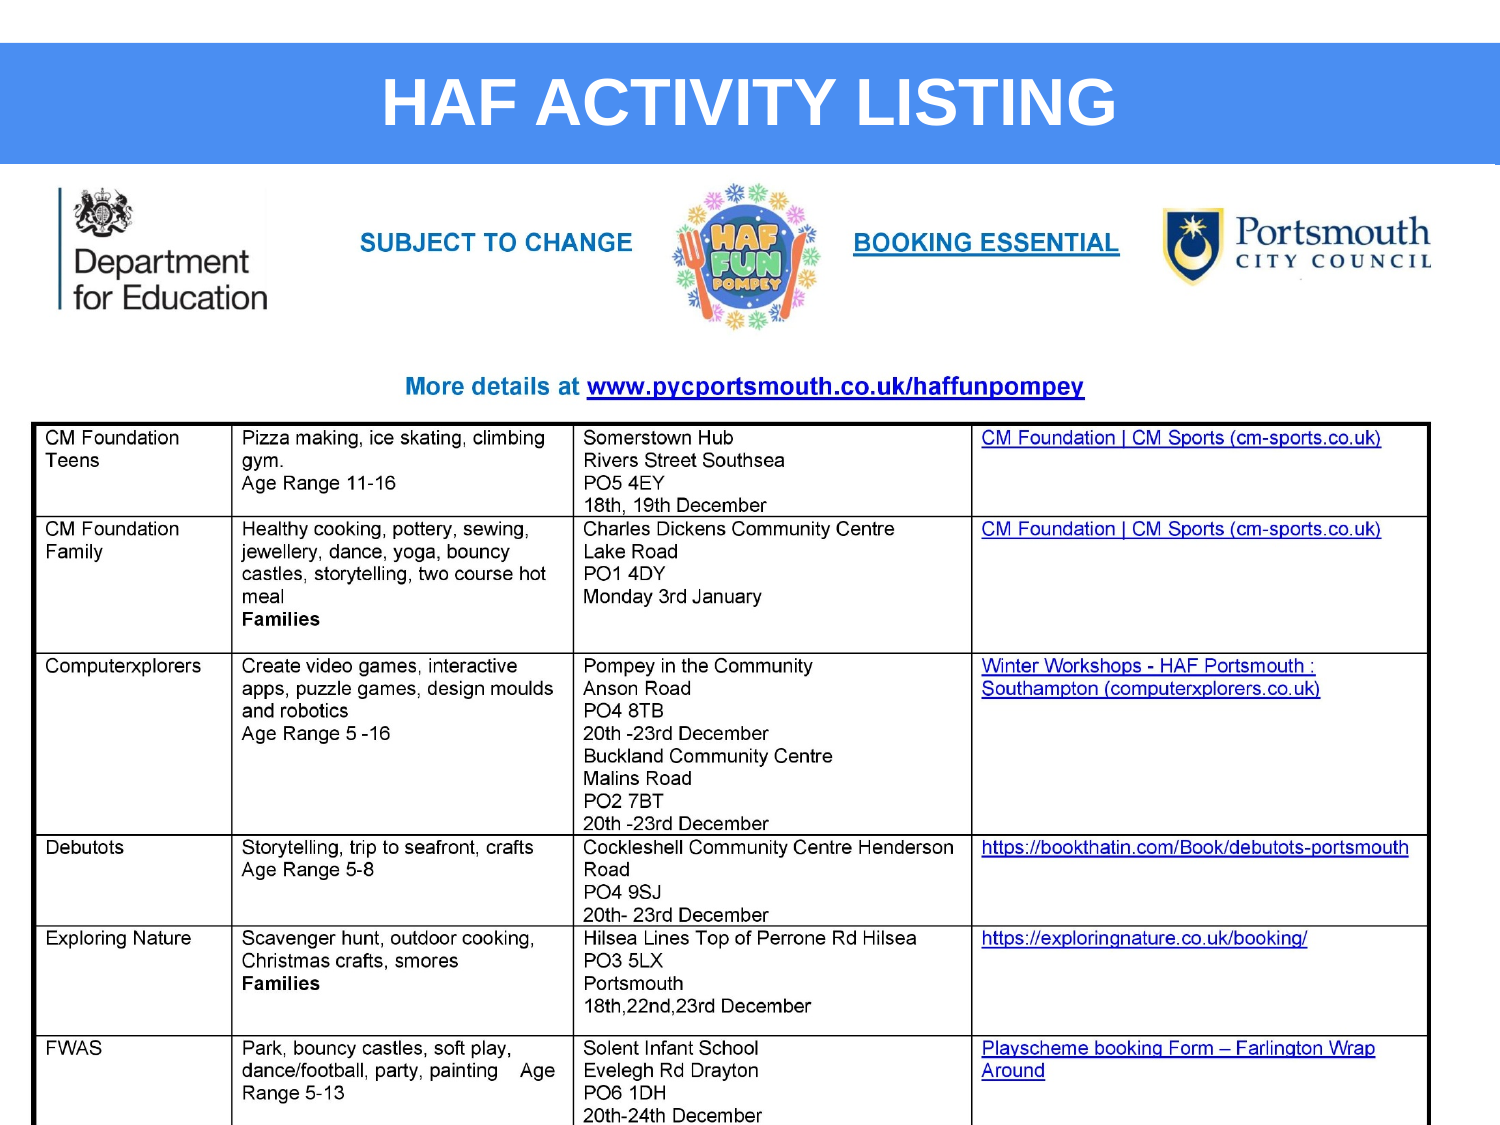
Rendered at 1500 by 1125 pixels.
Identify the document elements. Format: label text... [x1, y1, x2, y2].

text_box HAF ACTIVITY LISTING [0, 42, 1500, 165]
picture [0, 164, 1495, 1125]
